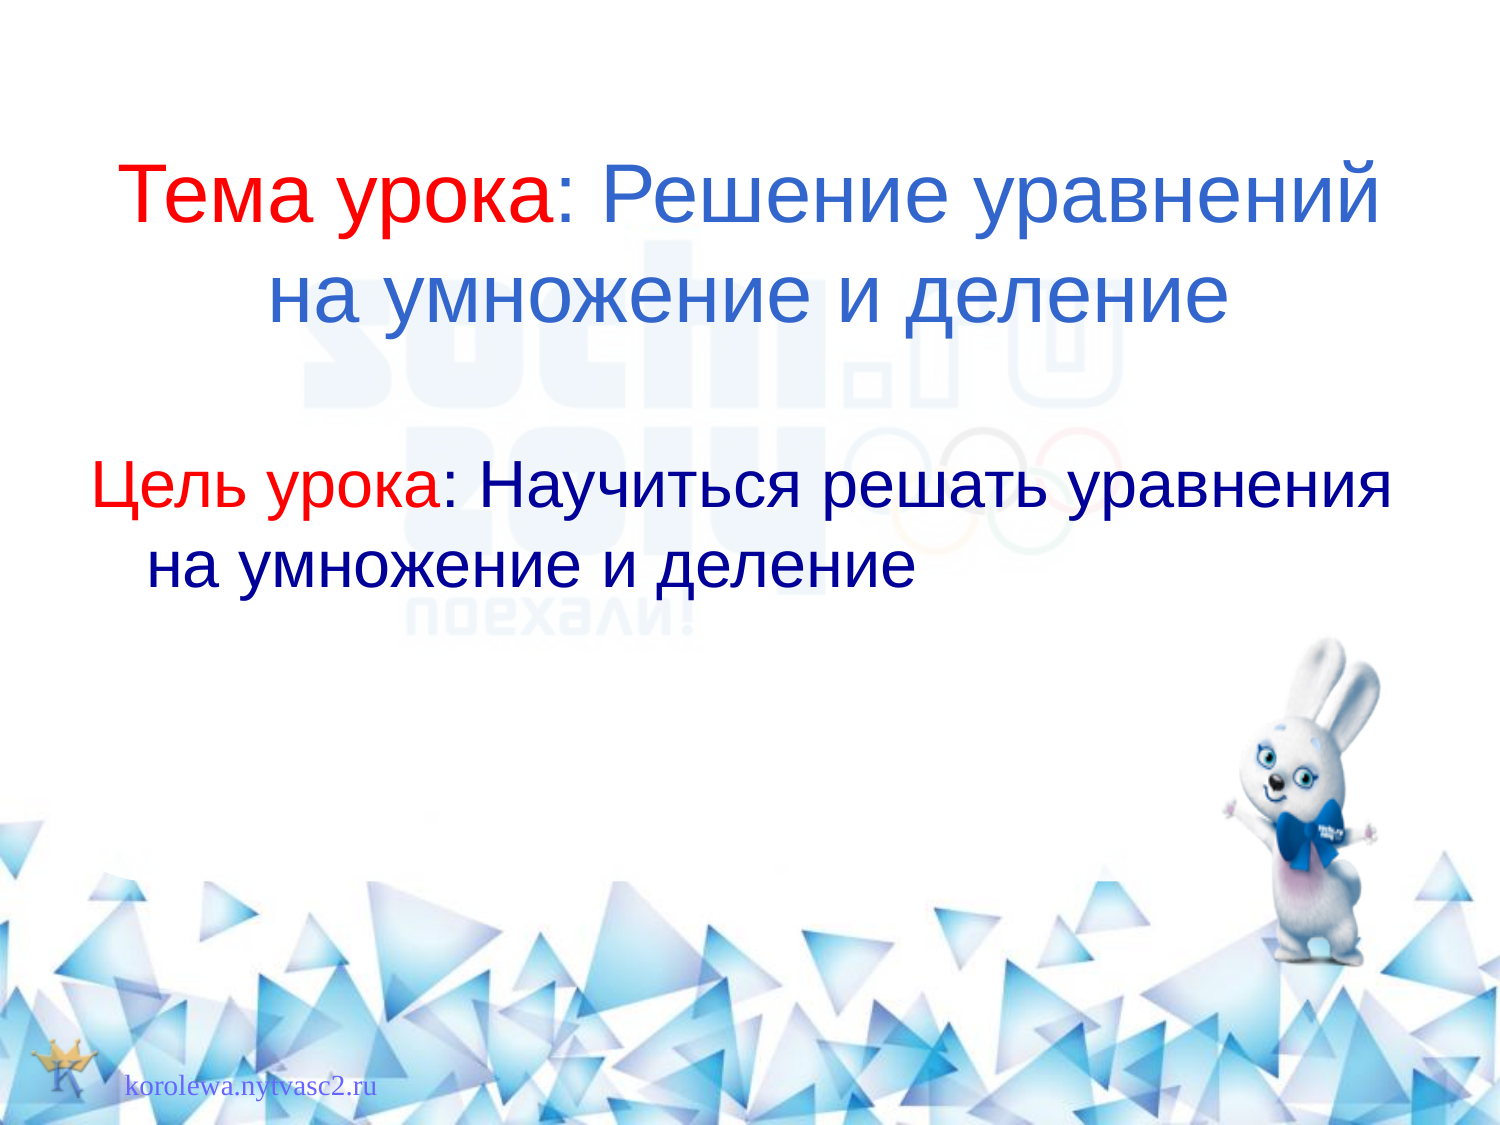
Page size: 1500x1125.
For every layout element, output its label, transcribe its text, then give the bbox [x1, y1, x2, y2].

footer korolewa.nytvasc2.ru [109, 1058, 585, 1125]
title Тема урока: Решение уравнений на умножение и деление [74, 44, 1426, 233]
picture [0, 0, 1500, 1125]
list Цель урока: Научиться решать уравнения на умножение и деление [74, 339, 1426, 1006]
